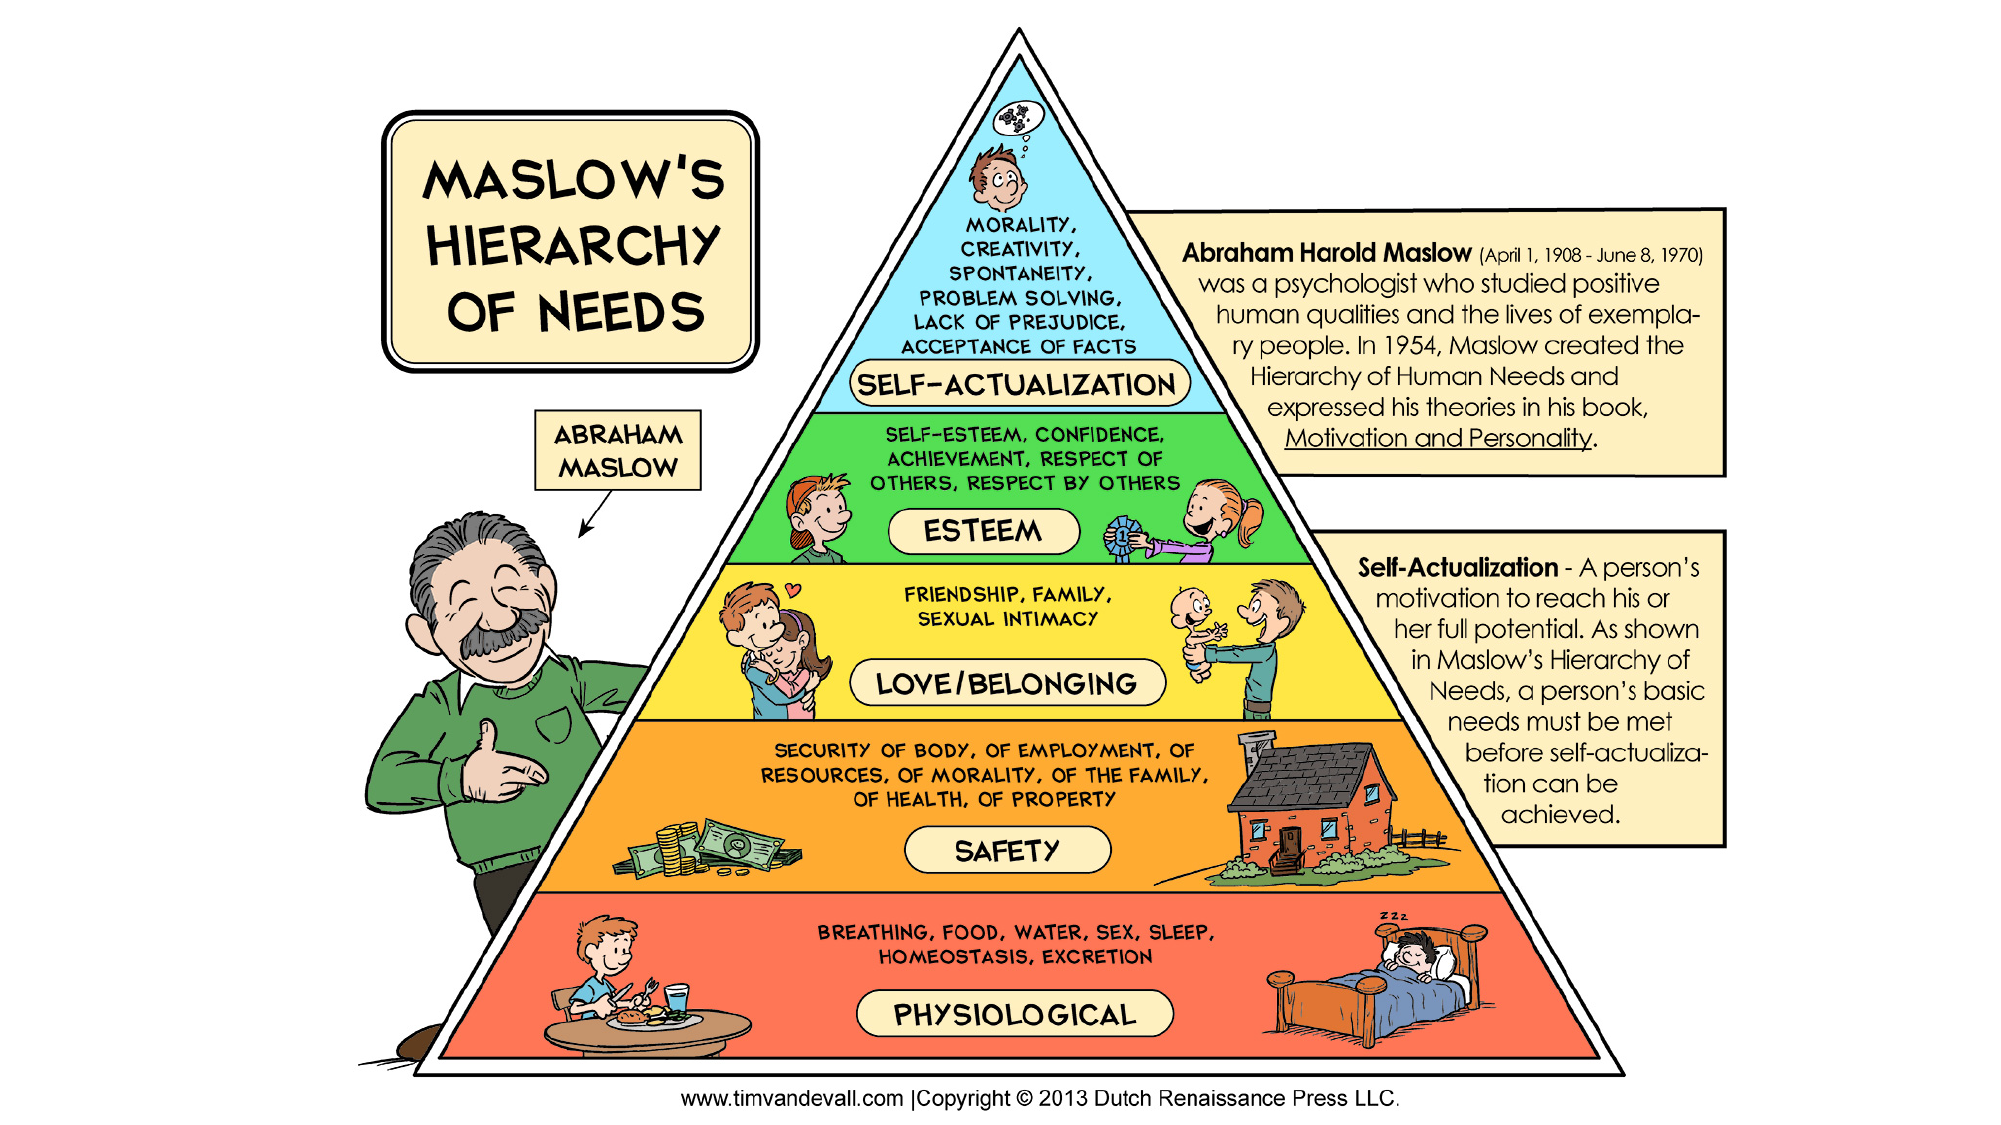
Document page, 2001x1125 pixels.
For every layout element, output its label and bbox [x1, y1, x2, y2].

picture [313, 0, 1770, 1125]
